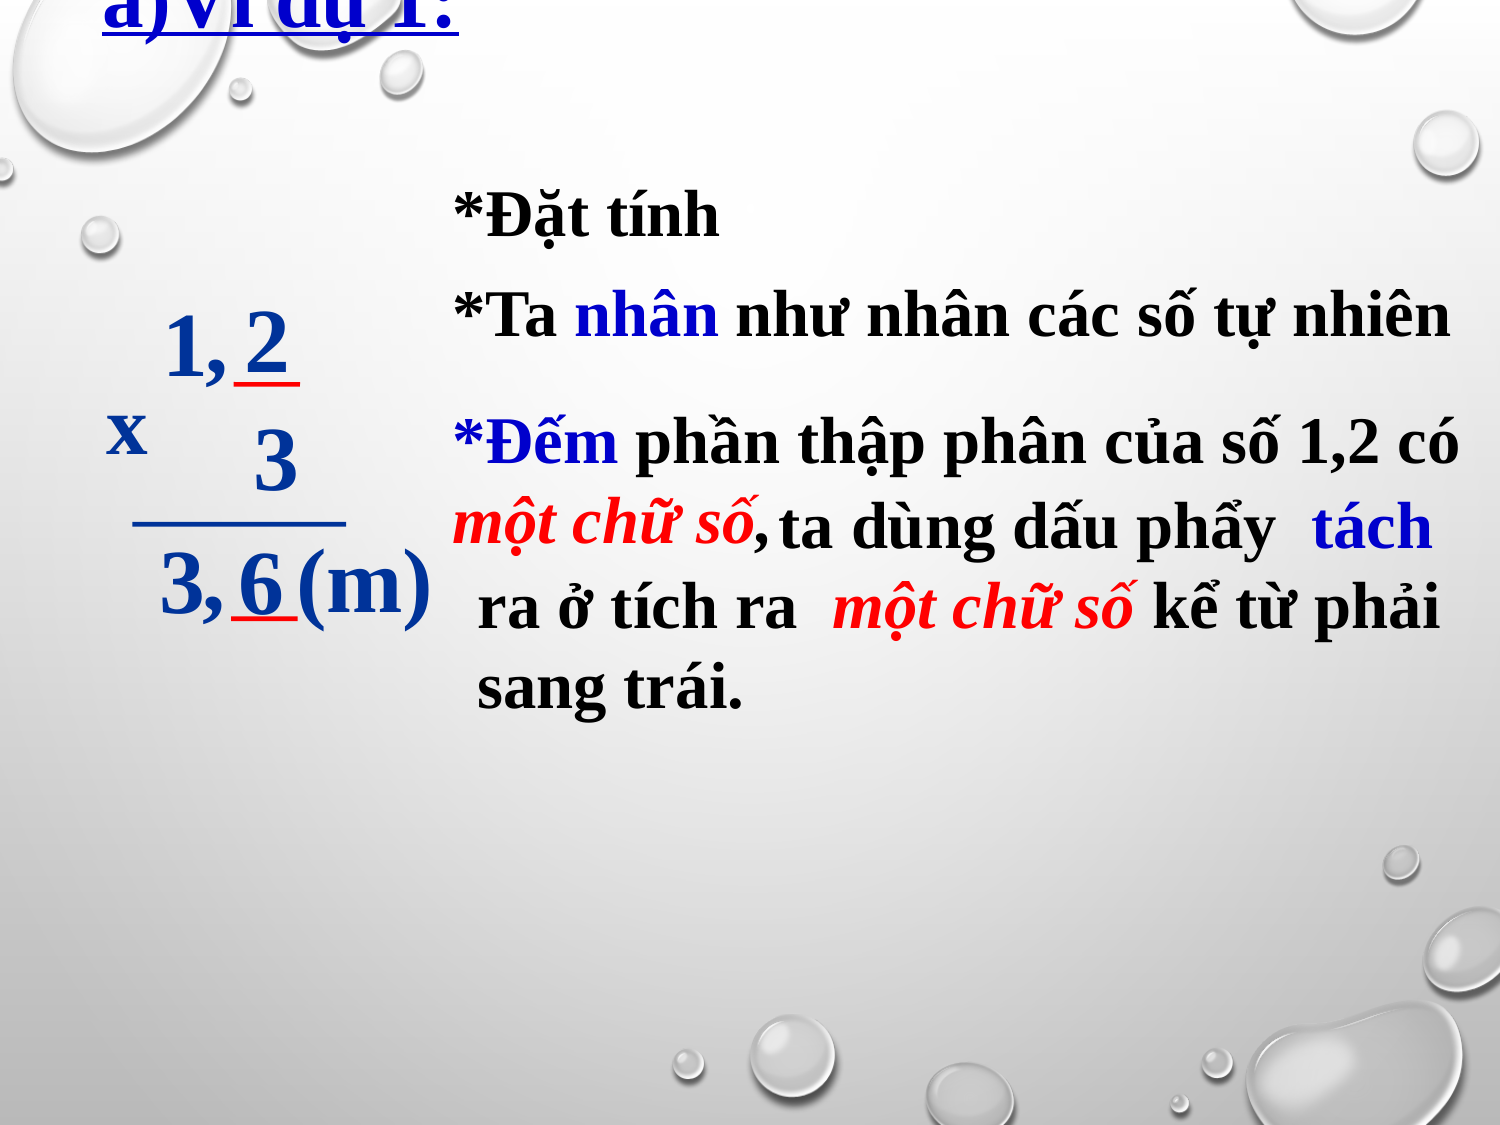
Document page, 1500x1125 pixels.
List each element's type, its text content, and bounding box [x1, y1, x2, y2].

text_box 2 [242, 273, 375, 399]
text_box *Ta nhân như nhân các số tự nhiên [437, 262, 1500, 358]
text_box 3 [203, 381, 350, 513]
text_box 6 [188, 506, 335, 650]
text_box 1 [129, 267, 242, 412]
text_box , [191, 274, 266, 399]
text_box a)Ví dụ 1: [87, 24, 550, 163]
text_box *Đếm phần thập phân của số 1,2 có một chữ số, [437, 387, 1450, 513]
picture [0, 0, 1500, 1125]
text_box *Đặt tính [437, 162, 1500, 258]
text_box (m) [281, 513, 475, 639]
text_box ta dùng dấu phẩy tách ra ở tích ra một chữ số kể từ phải sang trái. [462, 474, 1496, 730]
text_box x [87, 375, 167, 467]
text_box 3 [121, 530, 188, 623]
